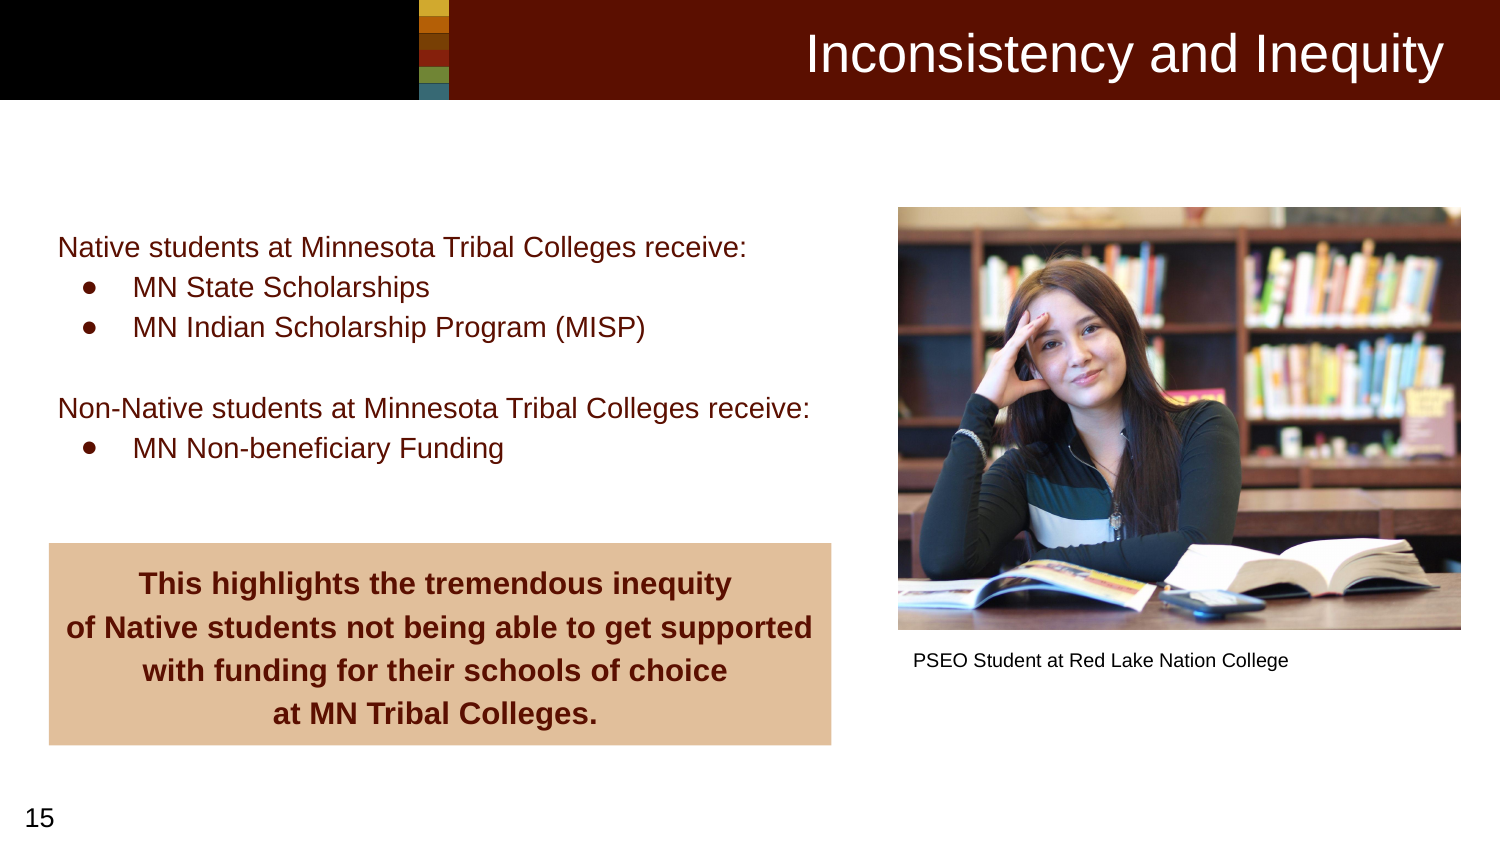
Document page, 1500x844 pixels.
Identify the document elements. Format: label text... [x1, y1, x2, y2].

slide_number ‹#› [9, 785, 100, 831]
list Native students at Minnesota Tribal Colleges receive: MN State Scholarships MN Indian Scholarship Program (MISP) Non-Native students at Minnesota Tribal Colleges receive: MN Non-beneficiary Funding [42, 208, 838, 487]
title Inconsistency and Inequity [516, 3, 1461, 97]
text_box This highlights the tremendous inequity of Native students not being able to get supported with funding for their schools of choice at MN Tribal Colleges. [48, 543, 832, 746]
picture [897, 207, 1461, 631]
text_box PSEO Student at Red Lake Nation College [898, 638, 1445, 684]
